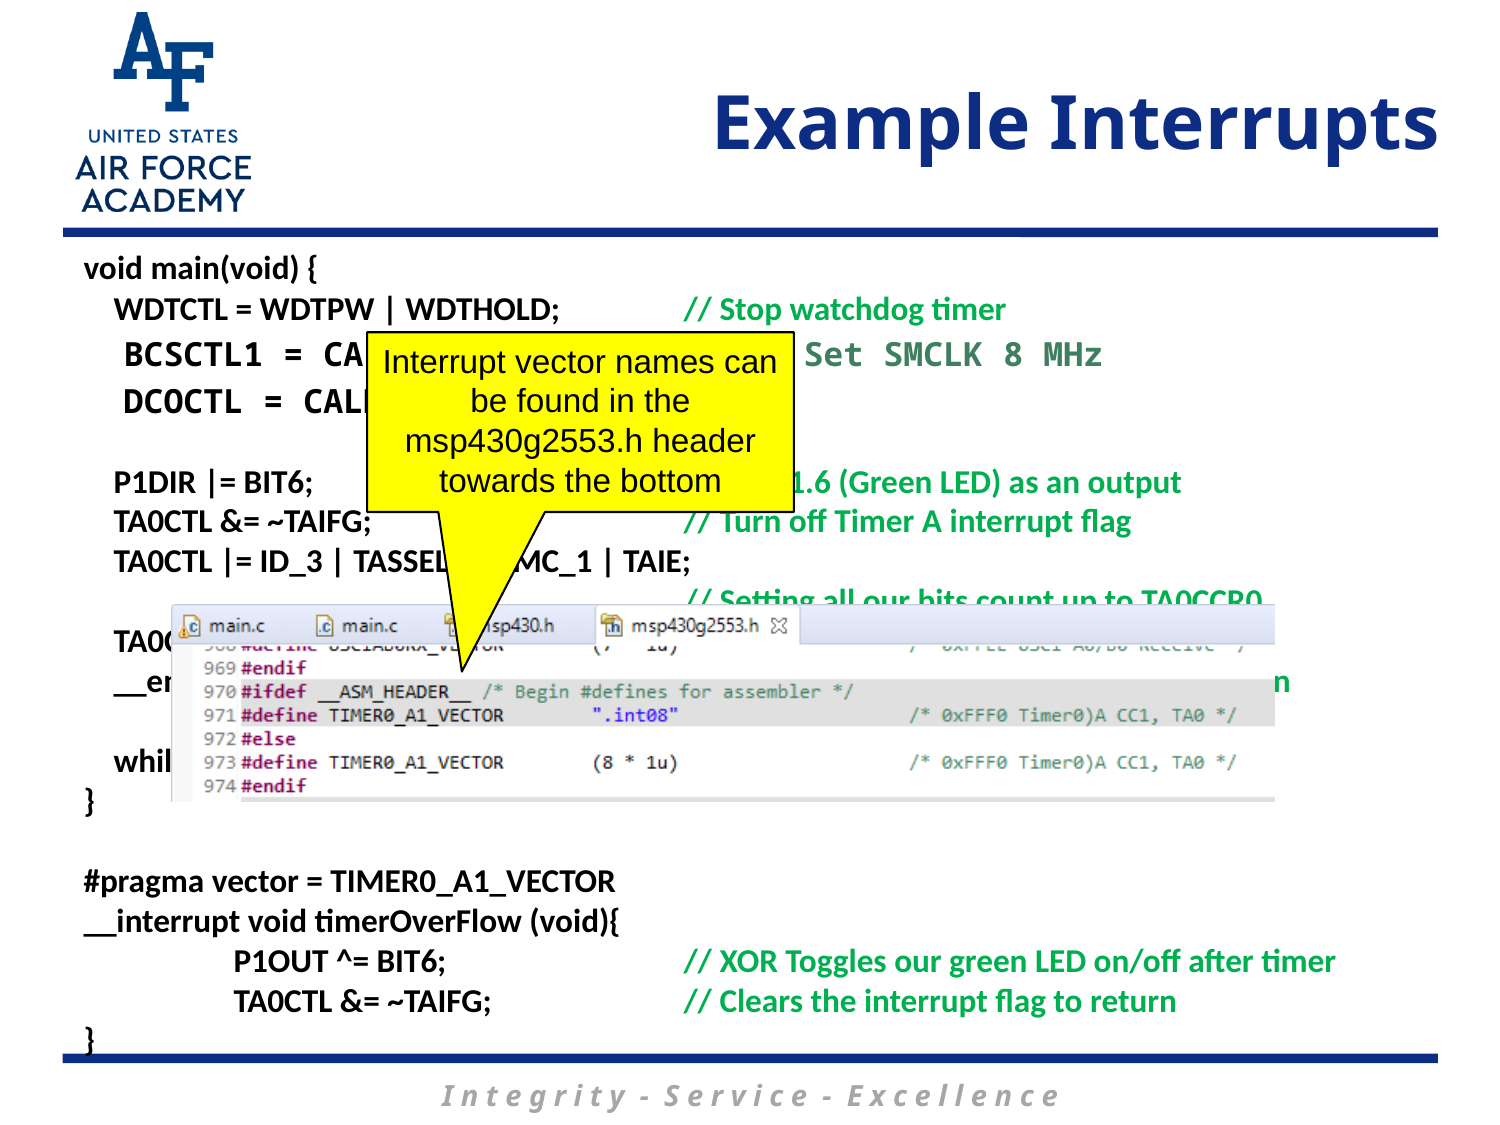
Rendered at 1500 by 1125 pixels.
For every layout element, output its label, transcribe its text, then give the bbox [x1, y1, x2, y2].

picture [170, 604, 1275, 803]
text_box Interrupt vector names can be found in the msp430g2553.h header towards the bottom [367, 332, 794, 603]
picture [75, 12, 251, 212]
title Example Interrupts [299, 29, 1456, 211]
list void main(void) { WDTCTL = WDTPW | WDTHOLD; // Stop watchdog timer BCSCTL1 = CALBC1_8MHZ; // Set SMCLK 8 MHz DCOCTL = CALDCO_8MHZ; P1DIR |= BIT6; // Set P1.6 (Green LED) as an output TA0CTL &= ~TAIFG; // Turn off Timer A interrupt flag TA0CTL |= ID_3 | TASSEL_2 | MC_1 | TAIE; // Setting all our bits count up to TA0CCR0 TA0CCR0 = 0xFFFF; // Set Timer A 0 TA0CCR0 value __enable_interrupt(); // Enable Interrupts and then write function while (1); // cpu trap } #pragma vector = TIMER0_A1_VECTOR __interrupt void timerOverFlow (void){ P1OUT ^= BIT6; // XOR Toggles our green LED on/off after timer TA0CTL &= ~TAIFG; // Clears the interrupt flag to return } [68, 239, 1412, 1026]
